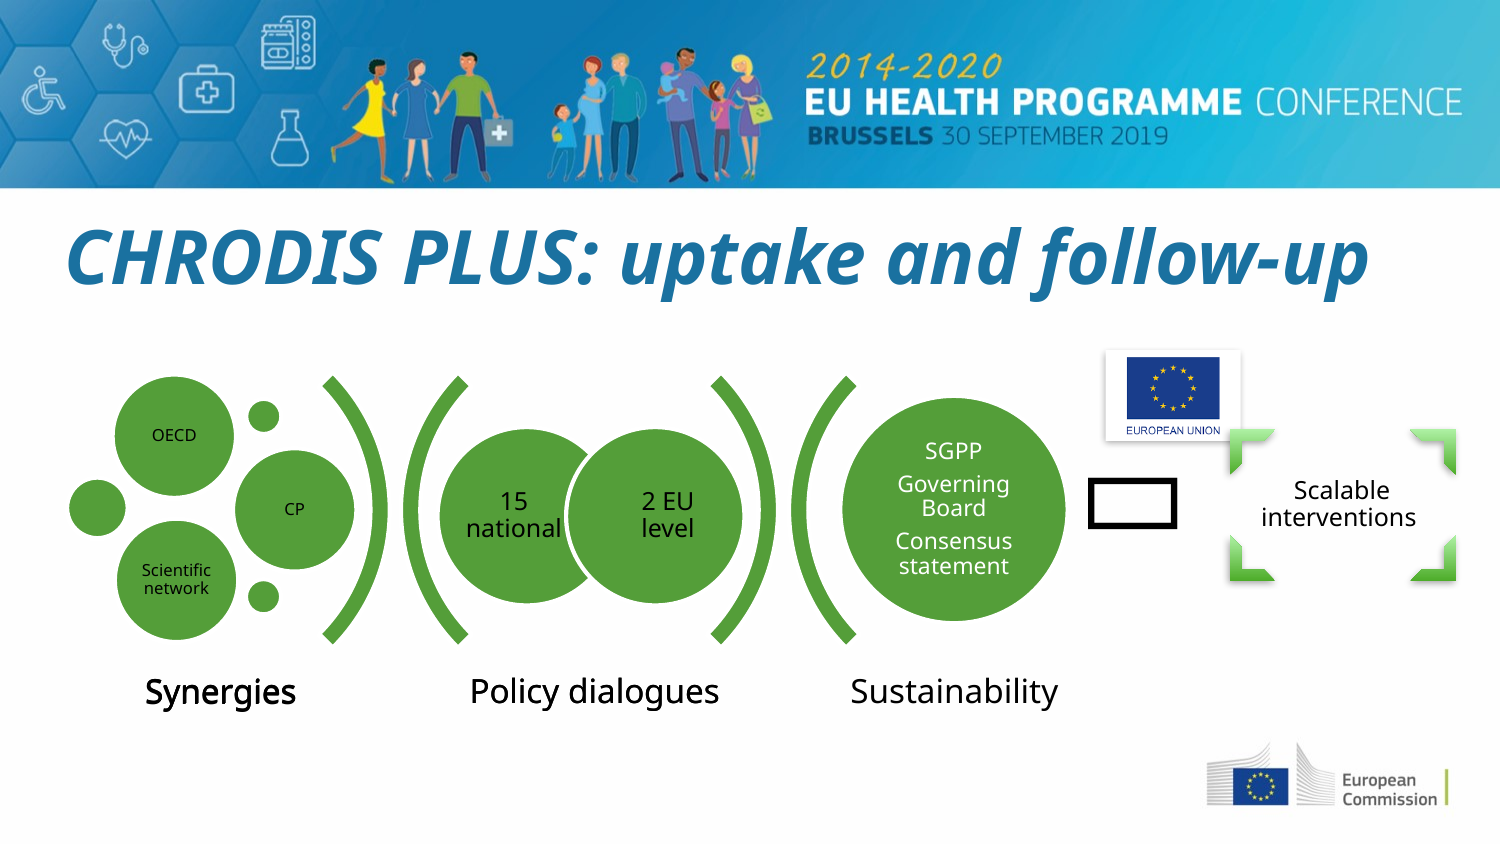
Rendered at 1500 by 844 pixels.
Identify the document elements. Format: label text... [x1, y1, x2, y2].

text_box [0, 315, 1179, 732]
title CHRODIS PLUS: uptake and follow-up [0, 0, 1500, 315]
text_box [1105, 310, 1457, 621]
picture [0, 315, 1500, 844]
